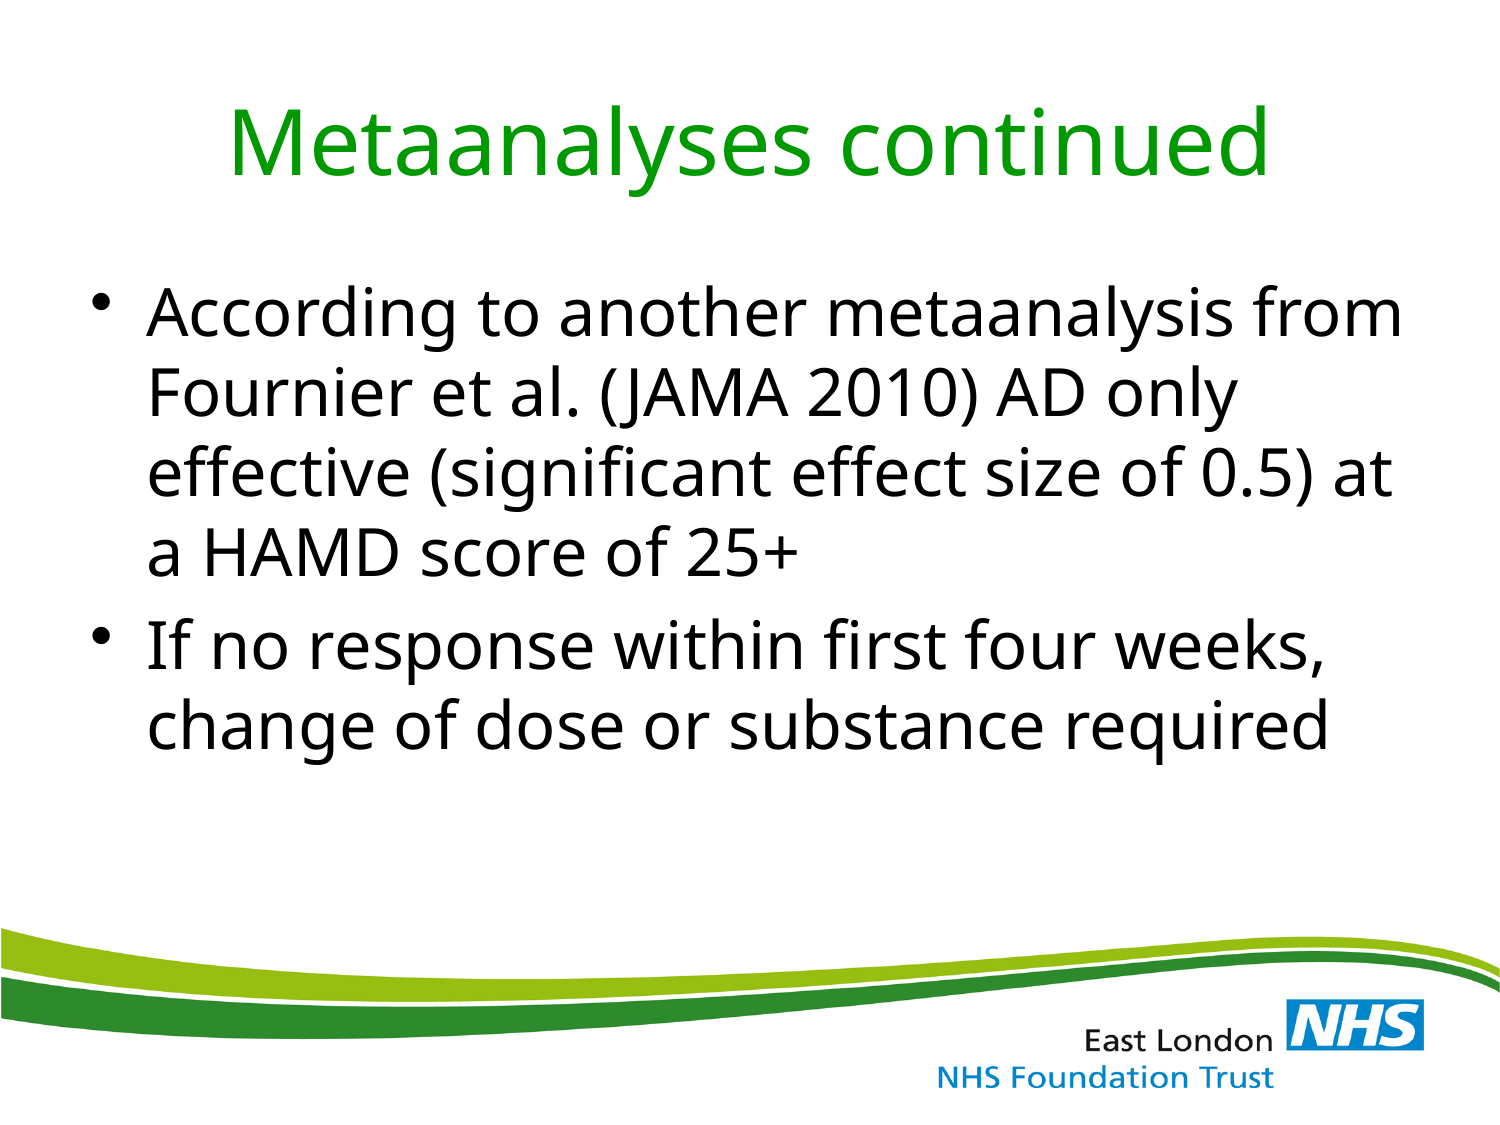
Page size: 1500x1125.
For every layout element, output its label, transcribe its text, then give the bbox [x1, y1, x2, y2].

picture [1093, 1074, 1102, 1088]
picture [1338, 1006, 1384, 1045]
picture [966, 1078, 978, 1088]
list According to another metaanalysis from Fournier et al. (JAMA 2010) AD only effective (significant effect size of 0.5) at a HAMD score of 25+ If no response within first four weeks, change of dose or substance required [74, 262, 1426, 1006]
picture [1380, 1006, 1418, 1046]
picture [1073, 1075, 1081, 1088]
picture [942, 1072, 952, 1088]
picture [1154, 1074, 1164, 1086]
picture [1175, 1075, 1183, 1088]
picture [1032, 1074, 1042, 1086]
picture [1292, 1006, 1341, 1045]
picture [0, 928, 1500, 1088]
title Metaanalyses continued [74, 44, 1426, 233]
